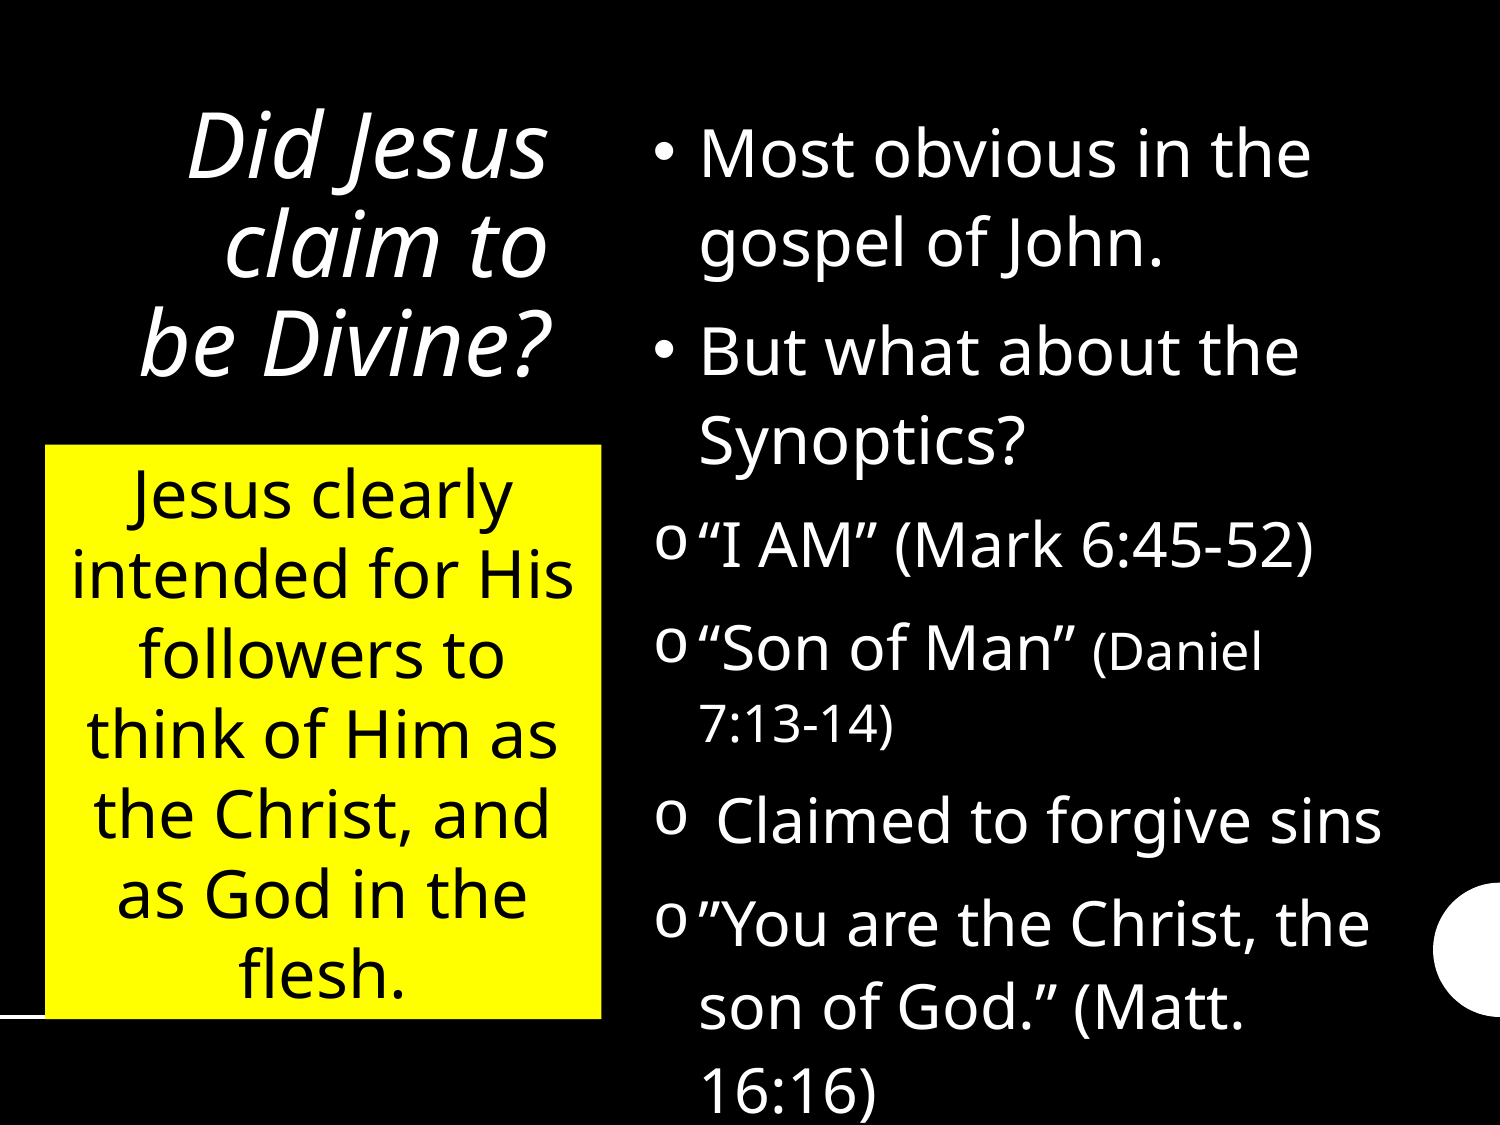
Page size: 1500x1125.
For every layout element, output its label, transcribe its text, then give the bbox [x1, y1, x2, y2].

list Most obvious in the gospel of John. But what about the Synoptics? “I AM” (Mark 6:45-52) “Son of Man” (Daniel 7:13-14) Claimed to forgive sins ”You are the Christ, the son of God.” (Matt. 16:16) [637, 93, 1407, 1022]
title Did Jesus claim to be Divine? [93, 91, 566, 444]
text_box Jesus clearly intended for His followers to think of Him as the Christ, and as God in the flesh. [45, 444, 602, 1020]
